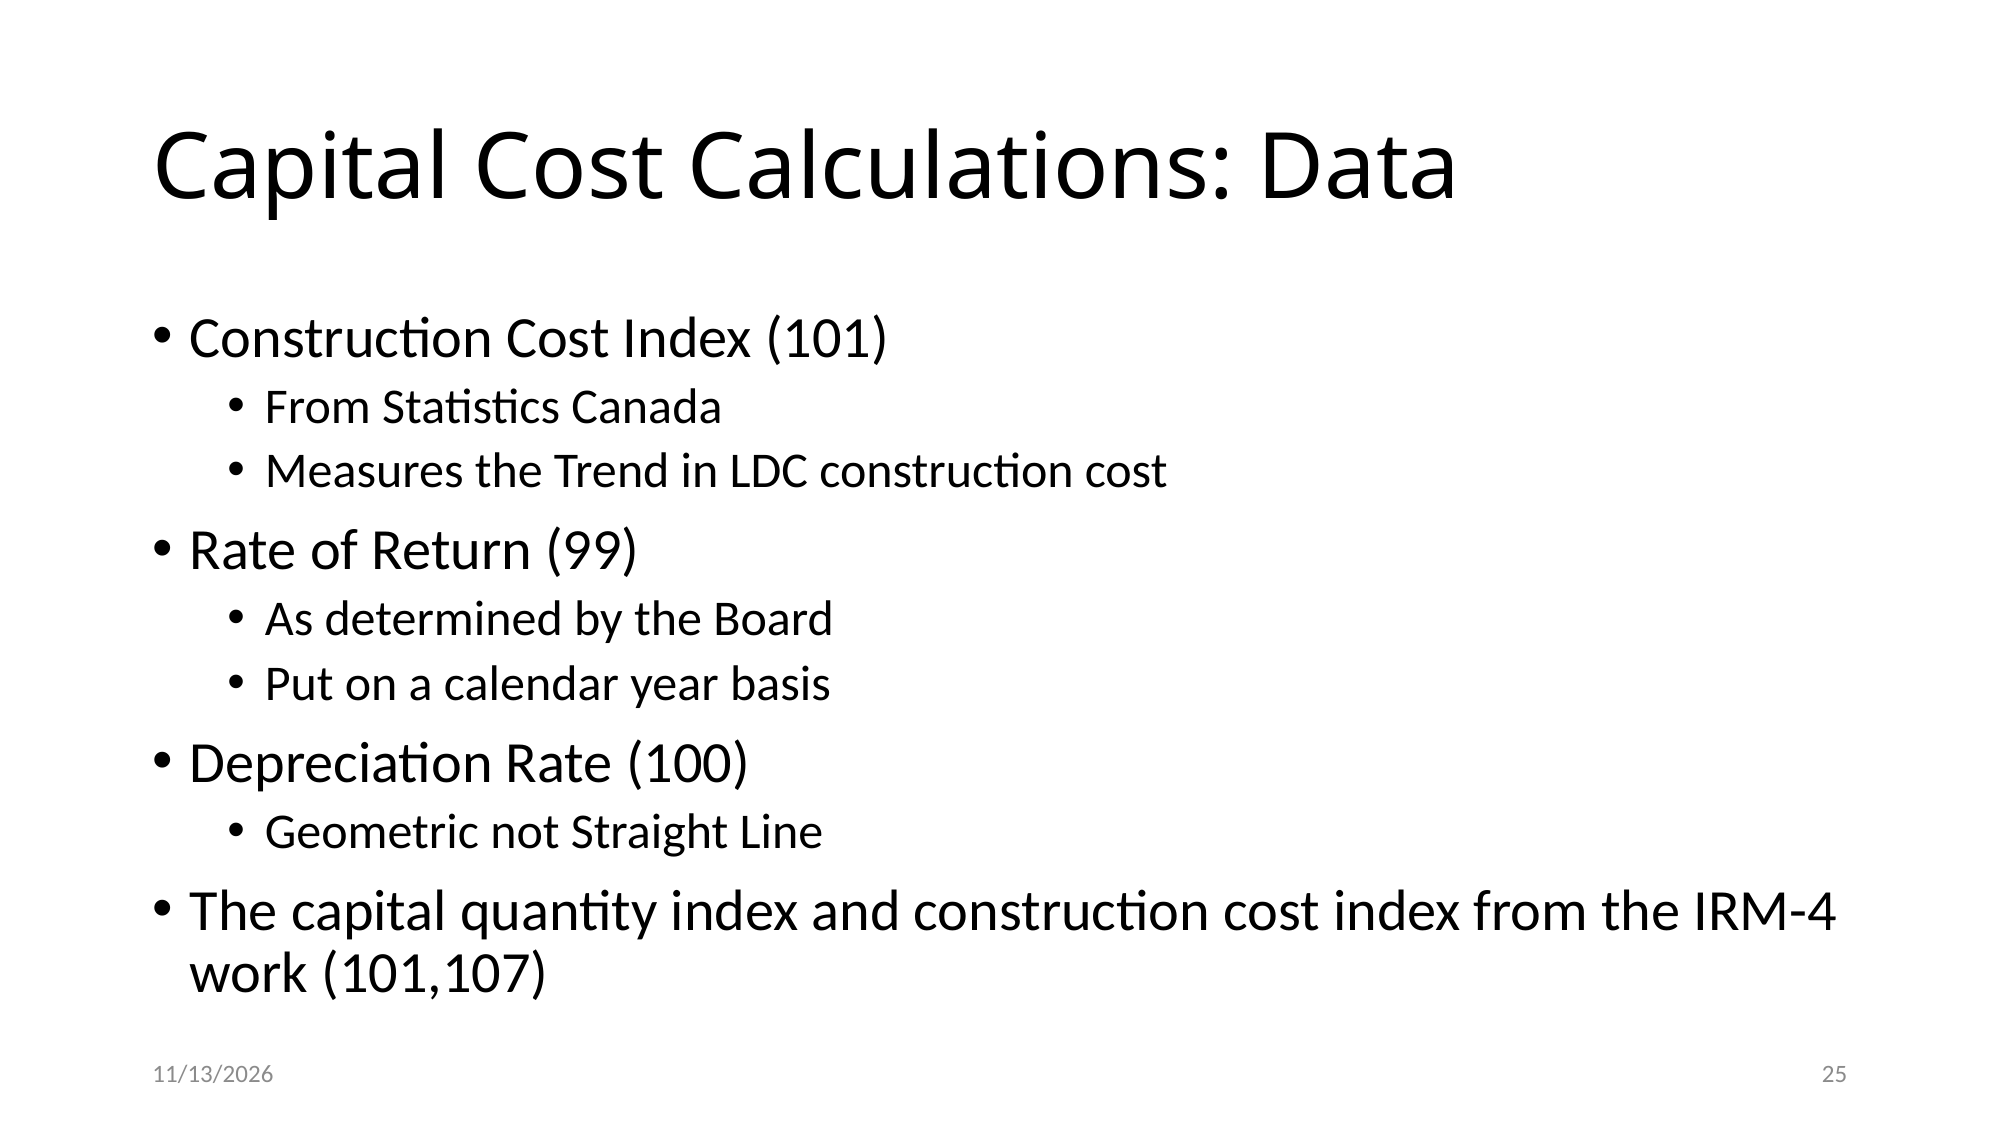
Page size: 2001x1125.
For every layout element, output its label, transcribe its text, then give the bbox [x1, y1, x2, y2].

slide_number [137, 1042, 588, 1103]
slide_number 25 [1412, 1042, 1863, 1103]
list Construction Cost Index (101) From Statistics Canada Measures the Trend in LDC construction cost Rate of Return (99) As determined by the Board Put on a calendar year basis Depreciation Rate (100) Geometric not Straight Line The capital quantity index and construction cost index from the IRM-4 work (101,107) [137, 299, 1863, 1014]
title Capital Cost Calculations: Data [137, 59, 1863, 278]
